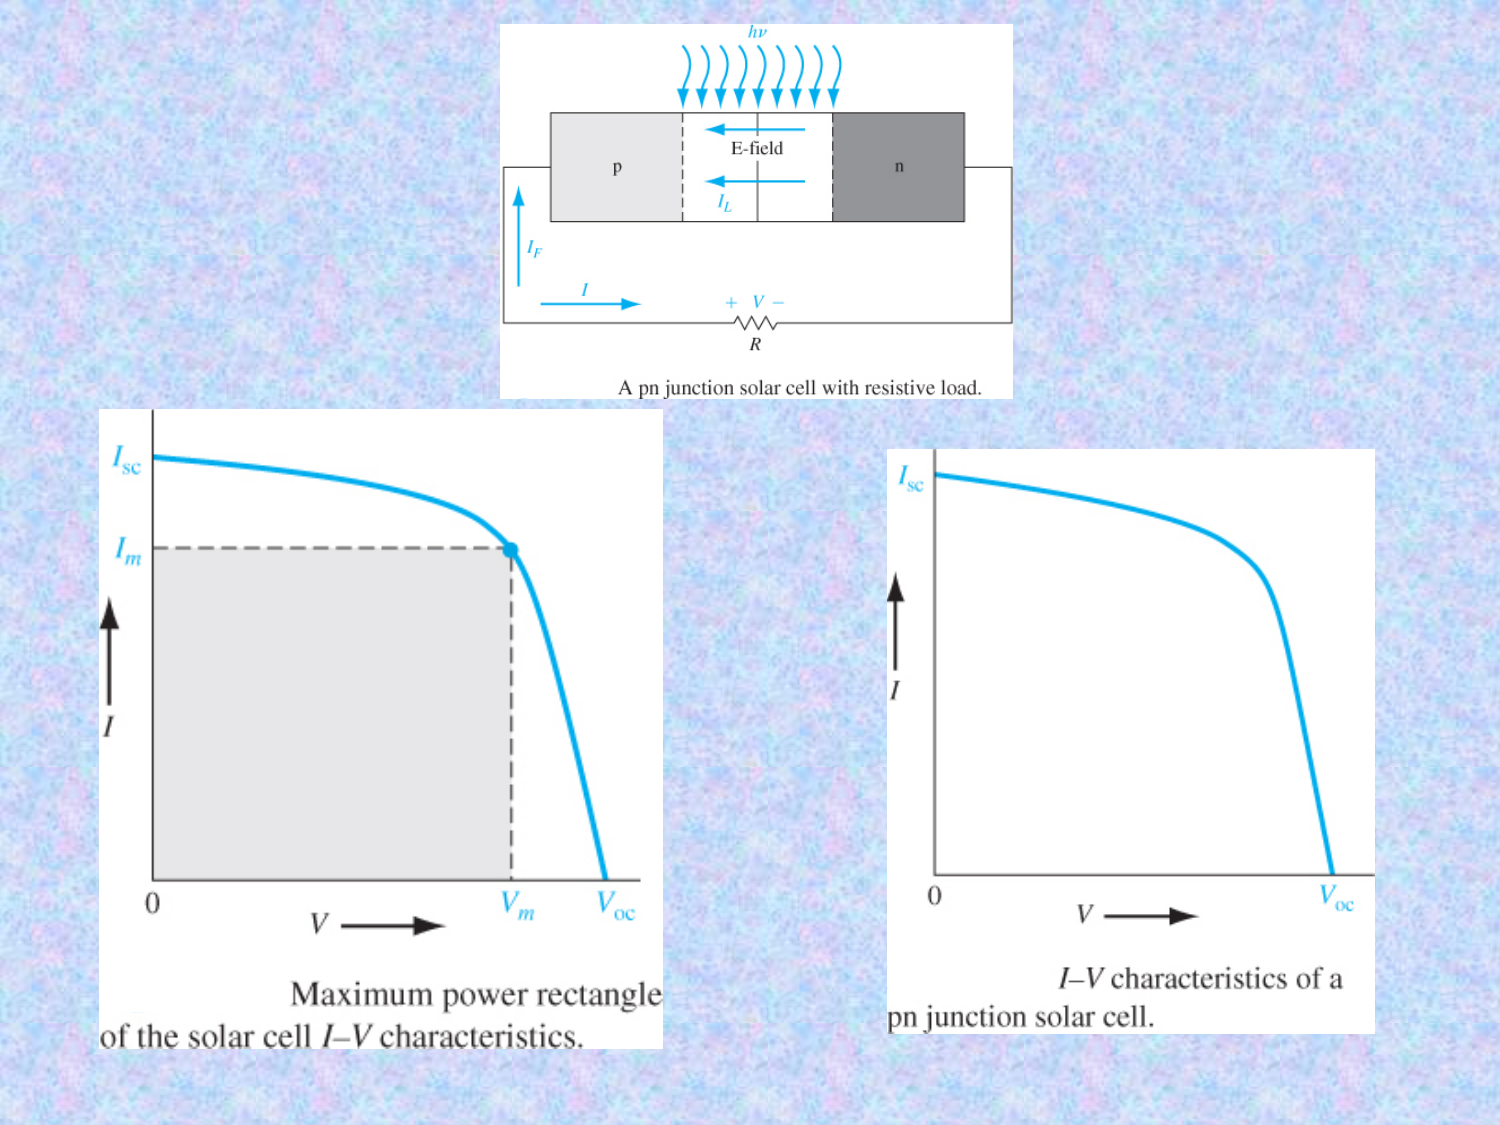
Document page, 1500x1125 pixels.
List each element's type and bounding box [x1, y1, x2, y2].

list [887, 449, 1376, 1034]
picture [0, 0, 1500, 1125]
